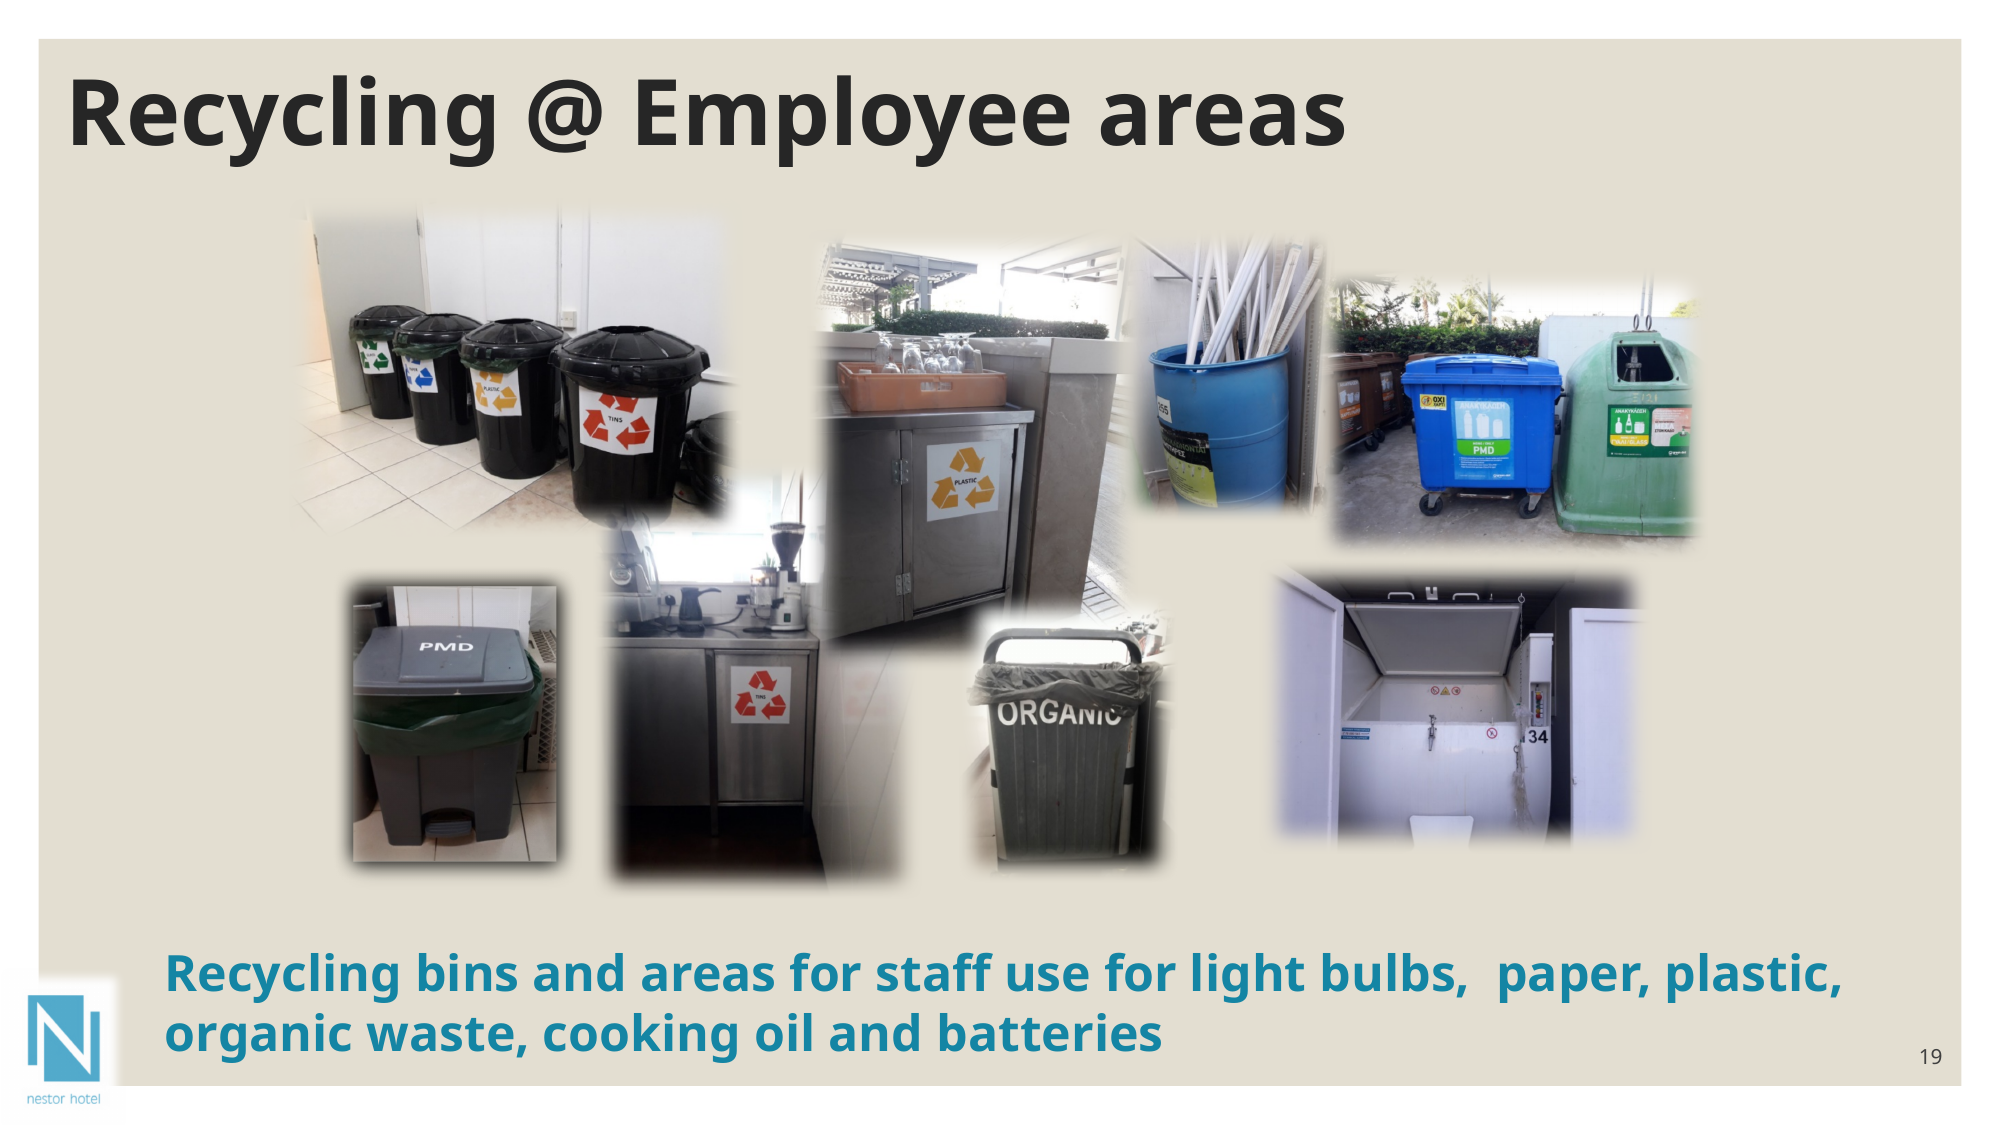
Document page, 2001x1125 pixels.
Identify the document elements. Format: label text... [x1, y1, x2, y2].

picture [0, 967, 127, 1125]
text_box Recycling bins and areas for staff use for light bulbs, paper, plastic, organic waste, cooking oil and batteries [138, 934, 1923, 1083]
picture [287, 196, 1709, 900]
picture [352, 586, 556, 861]
slide_number 19 [1717, 1034, 1958, 1080]
title Recycling @ Employee areas [50, 47, 1865, 185]
